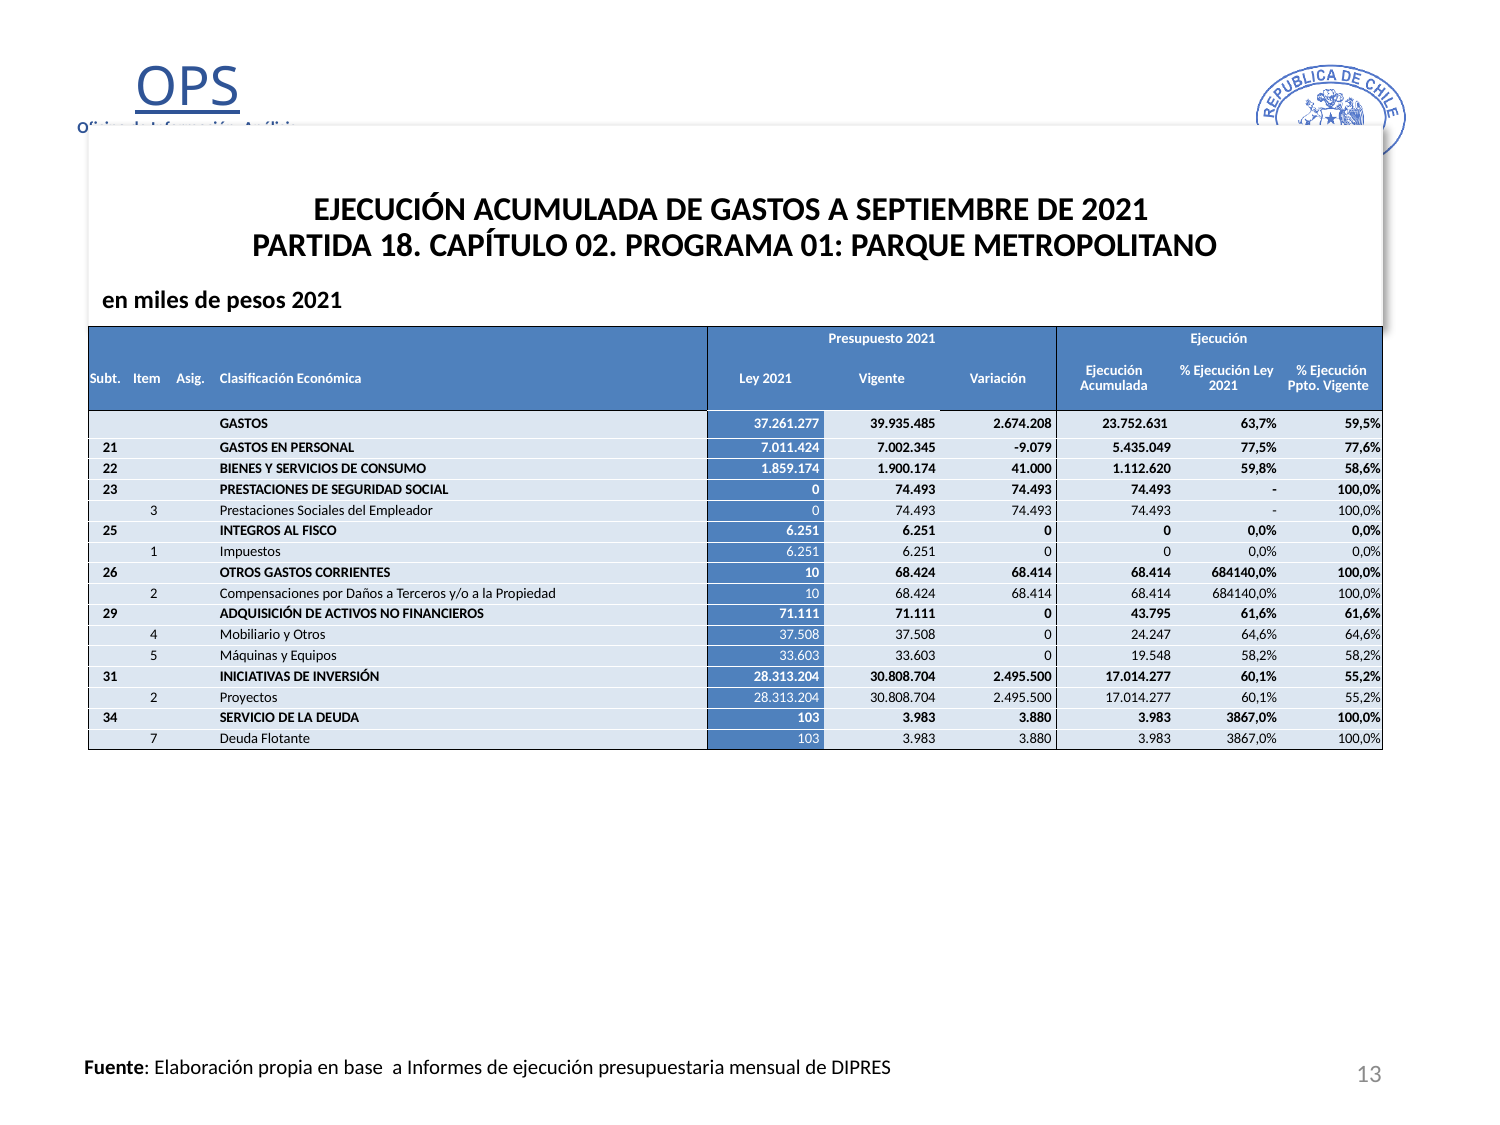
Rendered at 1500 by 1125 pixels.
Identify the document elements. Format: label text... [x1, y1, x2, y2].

table_cell [175, 605, 219, 625]
table_cell [132, 605, 175, 625]
table_cell 2 [132, 584, 175, 604]
table_cell Subt. [89, 347, 132, 410]
table_cell 1 [132, 543, 175, 562]
table_cell 74.493 [1057, 480, 1172, 500]
table_cell [175, 563, 219, 583]
table_cell 0 [940, 646, 1056, 666]
table_cell Máquinas y Equipos [219, 646, 707, 666]
table_cell [89, 626, 132, 645]
table_cell 33.603 [708, 646, 824, 666]
table_cell 0 [940, 522, 1056, 542]
table_cell Proyectos [219, 688, 707, 708]
table_cell 19.548 [1057, 646, 1172, 666]
table_cell - [1172, 501, 1278, 521]
table_cell ADQUISICIÓN DE ACTIVOS NO FINANCIEROS [219, 605, 707, 625]
table_cell 68.424 [824, 584, 940, 604]
table_cell 0 [1057, 522, 1172, 542]
table_cell 64,6% [1278, 626, 1382, 645]
table_cell [132, 459, 175, 479]
table_cell % Ejecución Ley 2021 [1172, 347, 1278, 410]
table_cell 37.261.277 [708, 411, 824, 438]
table_cell 2 [132, 688, 175, 708]
table_cell 4 [132, 626, 175, 645]
table_cell 37.508 [824, 626, 940, 645]
table_cell 1.112.620 [1057, 459, 1172, 479]
table_cell Compensaciones por Daños a Terceros y/o a la Propiedad [219, 584, 707, 604]
table_cell [175, 480, 219, 500]
table_cell [89, 730, 132, 749]
table_cell Mobiliario y Otros [219, 626, 707, 645]
table_cell 103 [708, 709, 824, 729]
table_cell 0,0% [1172, 543, 1278, 562]
table_cell 100,0% [1278, 563, 1382, 583]
table_cell 23.752.631 [1057, 411, 1172, 438]
table_cell 6.251 [708, 543, 824, 562]
table_cell 2.495.500 [940, 667, 1056, 687]
table_cell 74.493 [1057, 501, 1172, 521]
table_cell 33.603 [824, 646, 940, 666]
table_cell -9.079 [940, 439, 1056, 458]
table_cell 6.251 [824, 522, 940, 542]
table_cell [175, 501, 219, 521]
table_cell 37.508 [708, 626, 824, 645]
table_cell 23 [89, 480, 132, 500]
table_cell 3867,0% [1172, 730, 1278, 749]
table_cell Ley 2021 [708, 347, 824, 410]
table_cell 63,7% [1172, 411, 1278, 438]
table_cell 61,6% [1278, 605, 1382, 625]
table_cell 74.493 [824, 501, 940, 521]
table_cell Item [132, 347, 175, 410]
table_cell 68.414 [940, 563, 1056, 583]
table_cell [175, 439, 219, 458]
table_cell 0,0% [1278, 543, 1382, 562]
table_cell 68.424 [824, 563, 940, 583]
table_cell 31 [89, 667, 132, 687]
table_cell Vigente [824, 347, 940, 410]
table_cell GASTOS EN PERSONAL [219, 439, 707, 458]
table_cell 58,2% [1172, 646, 1278, 666]
table_cell 26 [89, 563, 132, 583]
table_cell 60,1% [1172, 688, 1278, 708]
table_cell 684140,0% [1172, 563, 1278, 583]
table_cell [132, 439, 175, 458]
table_cell 100,0% [1278, 584, 1382, 604]
table_cell PRESTACIONES DE SEGURIDAD SOCIAL [219, 480, 707, 500]
table_cell [175, 646, 219, 666]
table_cell 28.313.204 [708, 667, 824, 687]
table_cell Asig. [175, 347, 219, 410]
table_cell 30.808.704 [824, 667, 940, 687]
table_cell [89, 646, 132, 666]
table_cell 3.880 [940, 730, 1056, 749]
table_cell 30.808.704 [824, 688, 940, 708]
table_cell 39.935.485 [824, 411, 940, 438]
table_cell 3.880 [940, 709, 1056, 729]
table_cell 5.435.049 [1057, 439, 1172, 458]
table_cell 74.493 [940, 501, 1056, 521]
table_cell 17.014.277 [1057, 688, 1172, 708]
title EJECUCIÓN ACUMULADA DE GASTOS A SEPTIEMBRE DE 2021 PARTIDA 18. CAPÍTULO 02. PROGRAMA 01: PARQUE METROPOLITANO [88, 125, 1383, 326]
table_cell 3 [132, 501, 175, 521]
table_cell [132, 667, 175, 687]
table_cell Ejecución Acumulada [1057, 347, 1172, 410]
table_cell 59,8% [1172, 459, 1278, 479]
table_cell 74.493 [940, 480, 1056, 500]
table_cell 684140,0% [1172, 584, 1278, 604]
table_cell 43.795 [1057, 605, 1172, 625]
table_cell 7.011.424 [708, 439, 824, 458]
table_cell - [1172, 480, 1278, 500]
table_cell 17.014.277 [1057, 667, 1172, 687]
slide_number 13 [1059, 1042, 1397, 1103]
table_cell 41.000 [940, 459, 1056, 479]
table_cell [175, 411, 219, 438]
table_cell 3.983 [1057, 709, 1172, 729]
table_cell 100,0% [1278, 480, 1382, 500]
table_cell 71.111 [708, 605, 824, 625]
table_cell [175, 543, 219, 562]
table_cell Impuestos [219, 543, 707, 562]
table_cell [175, 730, 219, 749]
table_cell 6.251 [708, 522, 824, 542]
table_cell [132, 563, 175, 583]
table_cell 74.493 [824, 480, 940, 500]
table_header [219, 327, 707, 347]
table_cell 0 [708, 480, 824, 500]
table_cell 55,2% [1278, 667, 1382, 687]
table_cell [89, 584, 132, 604]
table_cell 2.674.208 [940, 411, 1056, 438]
table_cell 2.495.500 [940, 688, 1056, 708]
table_cell 34 [89, 709, 132, 729]
table_cell GASTOS [219, 411, 707, 438]
table_cell [175, 584, 219, 604]
table_cell 25 [89, 522, 132, 542]
table_cell 0 [708, 501, 824, 521]
table_cell [175, 688, 219, 708]
table_cell [89, 543, 132, 562]
table_cell [132, 411, 175, 438]
table_cell 5 [132, 646, 175, 666]
table_cell 29 [89, 605, 132, 625]
table_cell INICIATIVAS DE INVERSIÓN [219, 667, 707, 687]
table_cell 58,6% [1278, 459, 1382, 479]
table_cell 3.983 [1057, 730, 1172, 749]
table_cell 7 [132, 730, 175, 749]
table_cell [175, 667, 219, 687]
table_cell 10 [708, 563, 824, 583]
table_cell 55,2% [1278, 688, 1382, 708]
table_cell SERVICIO DE LA DEUDA [219, 709, 707, 729]
table_cell 1.900.174 [824, 459, 940, 479]
table_cell 100,0% [1278, 501, 1382, 521]
table_cell [175, 626, 219, 645]
table_cell [132, 522, 175, 542]
table_cell 0 [940, 543, 1056, 562]
table_cell 22 [89, 459, 132, 479]
table_cell 3.983 [824, 709, 940, 729]
table_cell [89, 411, 132, 438]
table_cell 0,0% [1172, 522, 1278, 542]
picture [1240, 58, 1420, 175]
table_cell [175, 709, 219, 729]
table_cell Prestaciones Sociales del Empleador [219, 501, 707, 521]
table_cell 60,1% [1172, 667, 1278, 687]
table_cell OTROS GASTOS CORRIENTES [219, 563, 707, 583]
table_cell 7.002.345 [824, 439, 940, 458]
table_cell 3867,0% [1172, 709, 1278, 729]
table_header Presupuesto 2021 [708, 327, 1056, 347]
table_cell 103 [708, 730, 824, 749]
table_cell 68.414 [940, 584, 1056, 604]
table_cell 3.983 [824, 730, 940, 749]
table_cell 61,6% [1172, 605, 1278, 625]
table_cell [132, 709, 175, 729]
table_cell 68.414 [1057, 584, 1172, 604]
table_header Ejecución [1057, 327, 1382, 347]
table_header [89, 327, 132, 347]
table_cell 64,6% [1172, 626, 1278, 645]
table_cell 0,0% [1278, 522, 1382, 542]
table_cell [89, 688, 132, 708]
table_cell 100,0% [1278, 709, 1382, 729]
table_cell 59,5% [1278, 411, 1382, 438]
table_cell 0 [940, 626, 1056, 645]
table_cell 71.111 [824, 605, 940, 625]
text_box en miles de pesos 2021 [87, 276, 1371, 312]
table_cell 21 [89, 439, 132, 458]
table_header [175, 327, 219, 347]
table_cell 6.251 [824, 543, 940, 562]
table_cell Variación [940, 347, 1056, 410]
table_cell 77,6% [1278, 439, 1382, 458]
table_cell INTEGROS AL FISCO [219, 522, 707, 542]
table_cell 1.859.174 [708, 459, 824, 479]
table_header [132, 327, 175, 347]
table_cell BIENES Y SERVICIOS DE CONSUMO [219, 459, 707, 479]
table_cell [175, 522, 219, 542]
table_cell 0 [1057, 543, 1172, 562]
table_cell Deuda Flotante [219, 730, 707, 749]
table_cell 0 [940, 605, 1056, 625]
table_cell [132, 480, 175, 500]
table_cell 10 [708, 584, 824, 604]
table_cell Clasificación Económica [219, 347, 707, 410]
table_cell 100,0% [1278, 730, 1382, 749]
table_cell [89, 501, 132, 521]
table_cell 28.313.204 [708, 688, 824, 708]
table_cell 77,5% [1172, 439, 1278, 458]
table_cell 68.414 [1057, 563, 1172, 583]
table_cell 24.247 [1057, 626, 1172, 645]
table_cell % Ejecución Ppto. Vigente [1278, 347, 1382, 410]
table_cell 58,2% [1278, 646, 1382, 666]
table_cell [175, 459, 219, 479]
